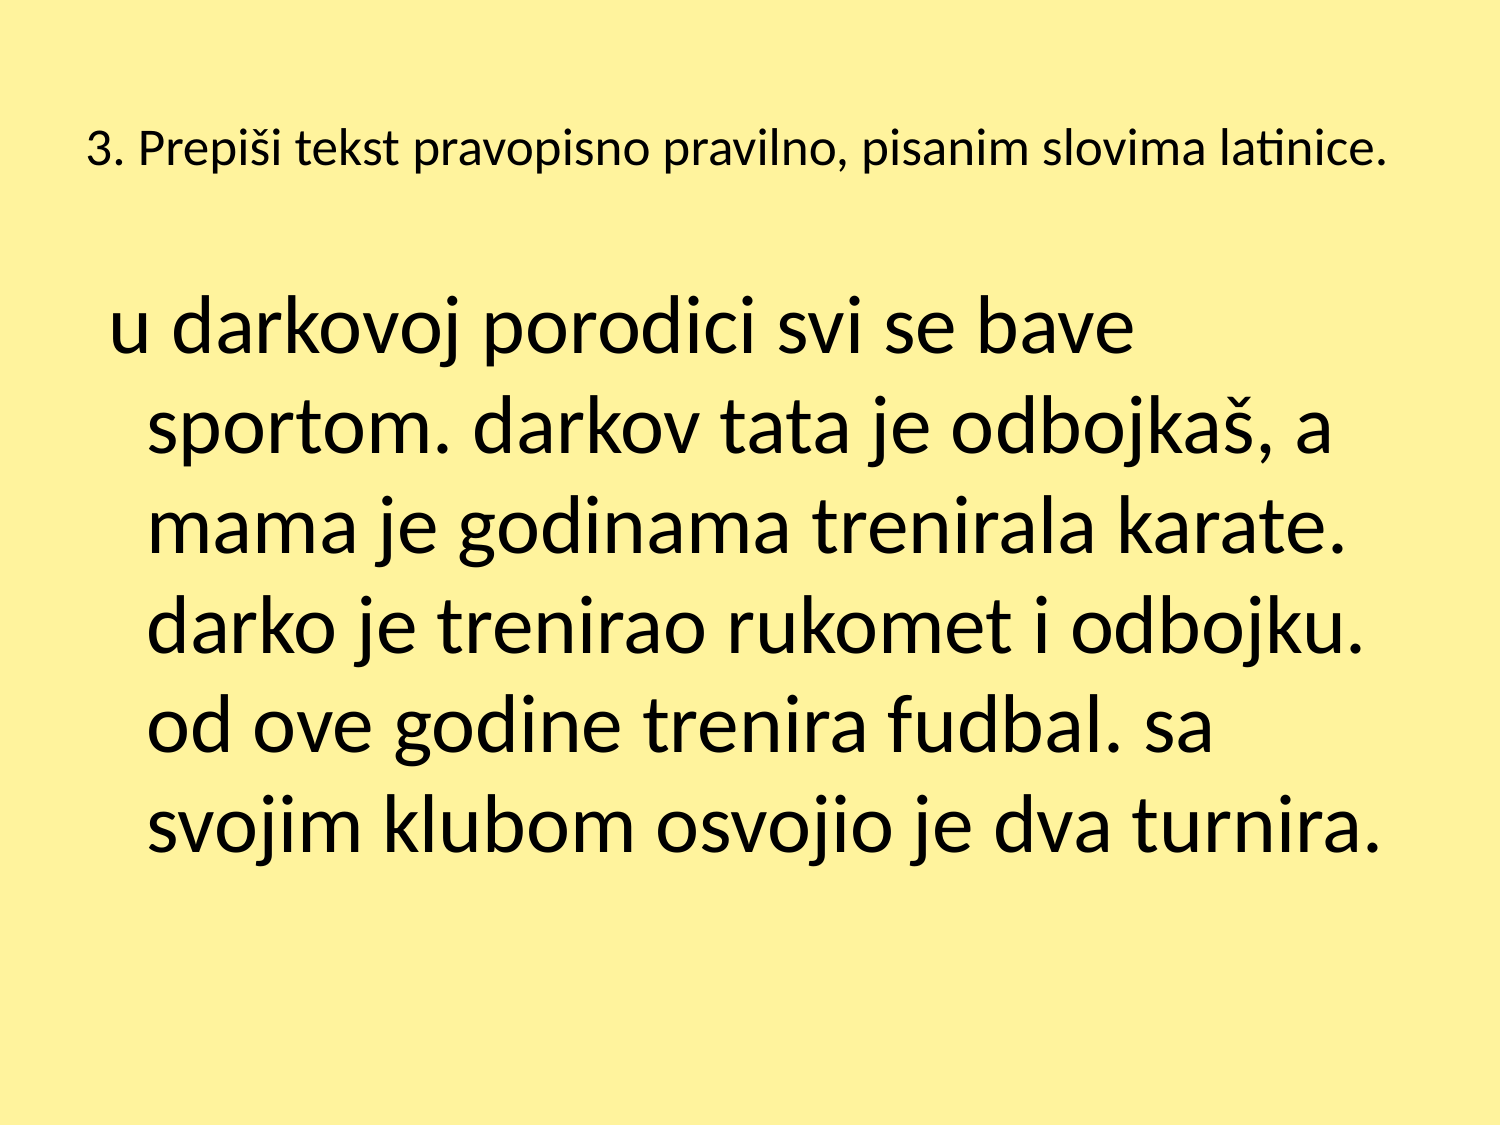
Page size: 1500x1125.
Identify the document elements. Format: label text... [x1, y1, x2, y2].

title 3. Prepiši tekst pravopisno pravilno, pisanim slovima latinice. [70, 82, 1421, 270]
list u darkovoj porodici svi se bave sportom. darkov tata je odbojkaš, a mama je godinama trenirala karate. darko je trenirao rukomet i odbojku. od ove godine trenira fudbal. sa svojim klubom osvojio je dva turnira. [75, 262, 1425, 1005]
